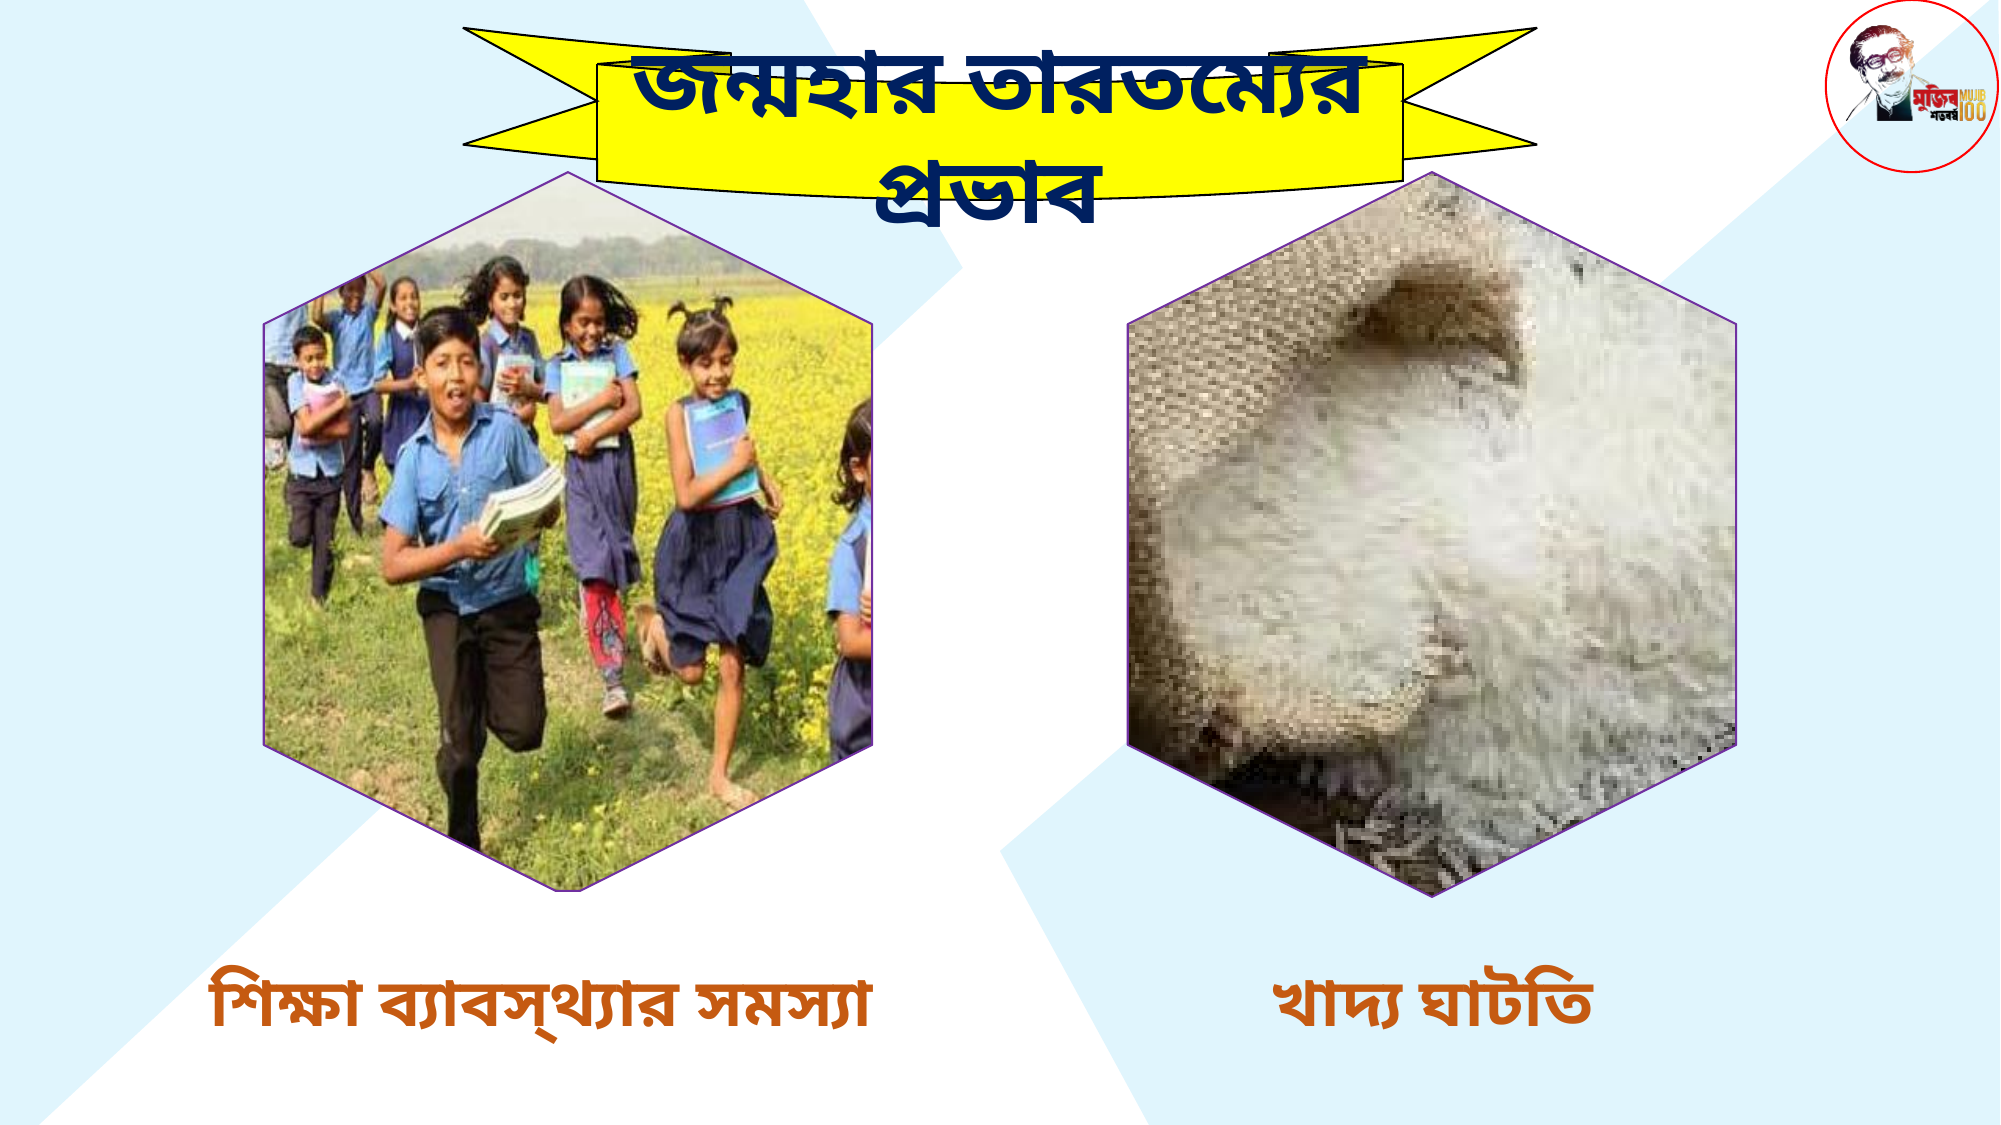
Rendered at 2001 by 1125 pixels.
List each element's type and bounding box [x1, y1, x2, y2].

text_box [0, 0, 2000, 1125]
picture [263, 172, 873, 891]
text_box [1825, 0, 2000, 173]
picture [1127, 172, 1737, 897]
